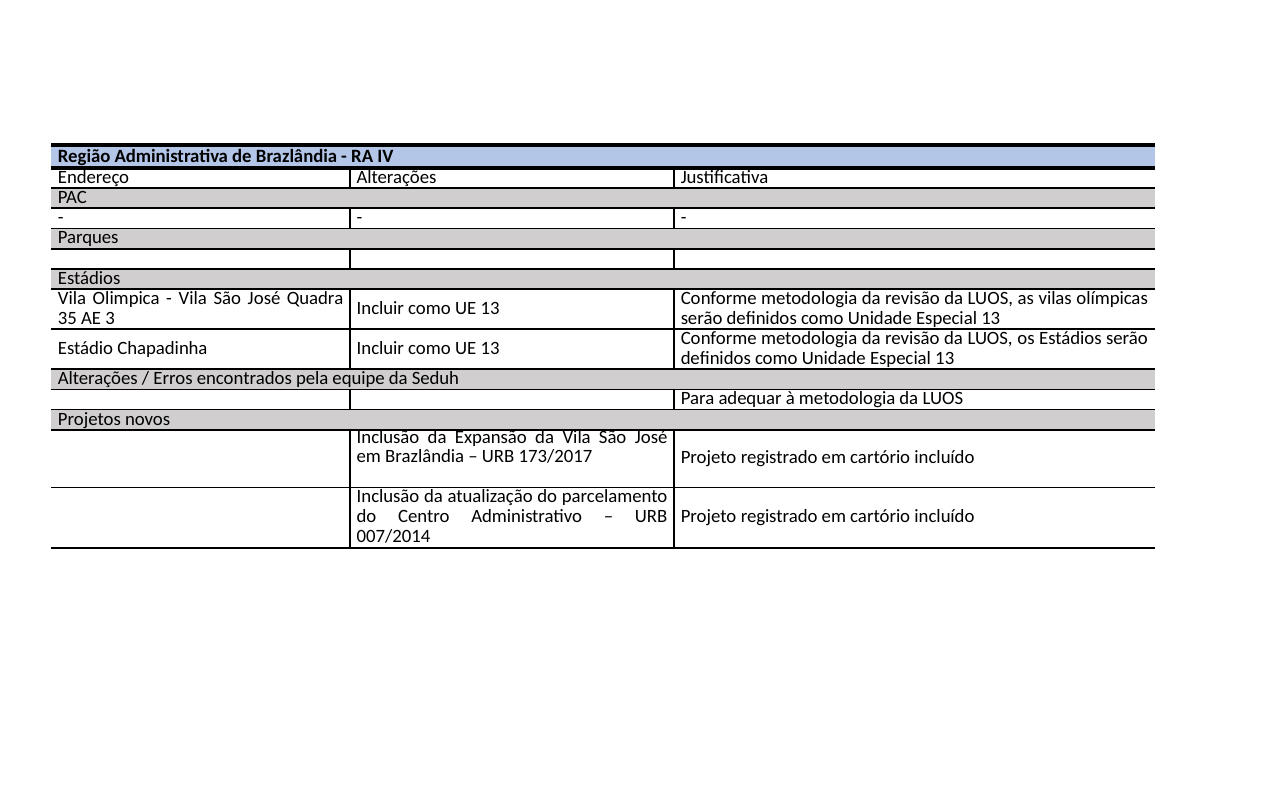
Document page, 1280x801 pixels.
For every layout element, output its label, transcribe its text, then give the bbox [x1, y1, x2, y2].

table_cell Estádio Chapadinha [51, 330, 349, 368]
table_cell Alterações [351, 170, 673, 187]
table_cell - [351, 209, 673, 228]
table_cell Incluir como UE 13 [351, 330, 673, 368]
table_cell PAC [51, 189, 1155, 207]
table_cell [675, 250, 1155, 268]
table_cell [51, 431, 349, 487]
table_cell Conforme metodologia da revisão da LUOS, as vilas olímpicas serão definidos como Unidade Especial 13 [675, 290, 1155, 328]
table_cell [51, 250, 349, 268]
table_cell Inclusão da atualização do parcelamento do Centro Administrativo – URB 007/2014 [351, 488, 673, 547]
table_cell Projeto registrado em cartório incluído [675, 488, 1155, 547]
table_cell [351, 390, 673, 409]
table_cell Inclusão da Expansão da Vila São José em Brazlândia – URB 173/2017 [351, 431, 673, 487]
table_header Região Administrativa de Brazlândia - RA IV [51, 147, 1155, 166]
table_cell Para adequar à metodologia da LUOS [675, 390, 1155, 409]
table_cell Vila Olimpica - Vila São José Quadra 35 AE 3 [51, 290, 349, 328]
table_cell Conforme metodologia da revisão da LUOS, os Estádios serão definidos como Unidade Especial 13 [675, 330, 1155, 368]
table_cell Projetos novos [51, 410, 1155, 429]
table_cell Estádios [51, 270, 1155, 288]
table_cell [51, 488, 349, 547]
table_cell Alterações / Erros encontrados pela equipe da Seduh [51, 370, 1155, 389]
table_cell Incluir como UE 13 [351, 290, 673, 328]
table_cell [51, 390, 349, 409]
table_cell Parques [51, 229, 1155, 248]
table_cell Endereço [51, 170, 349, 187]
table_cell - [675, 209, 1155, 228]
table_cell Projeto registrado em cartório incluído [675, 431, 1155, 487]
table_cell [351, 250, 673, 268]
table_cell Justificativa [675, 170, 1155, 187]
table_cell - [51, 209, 349, 228]
